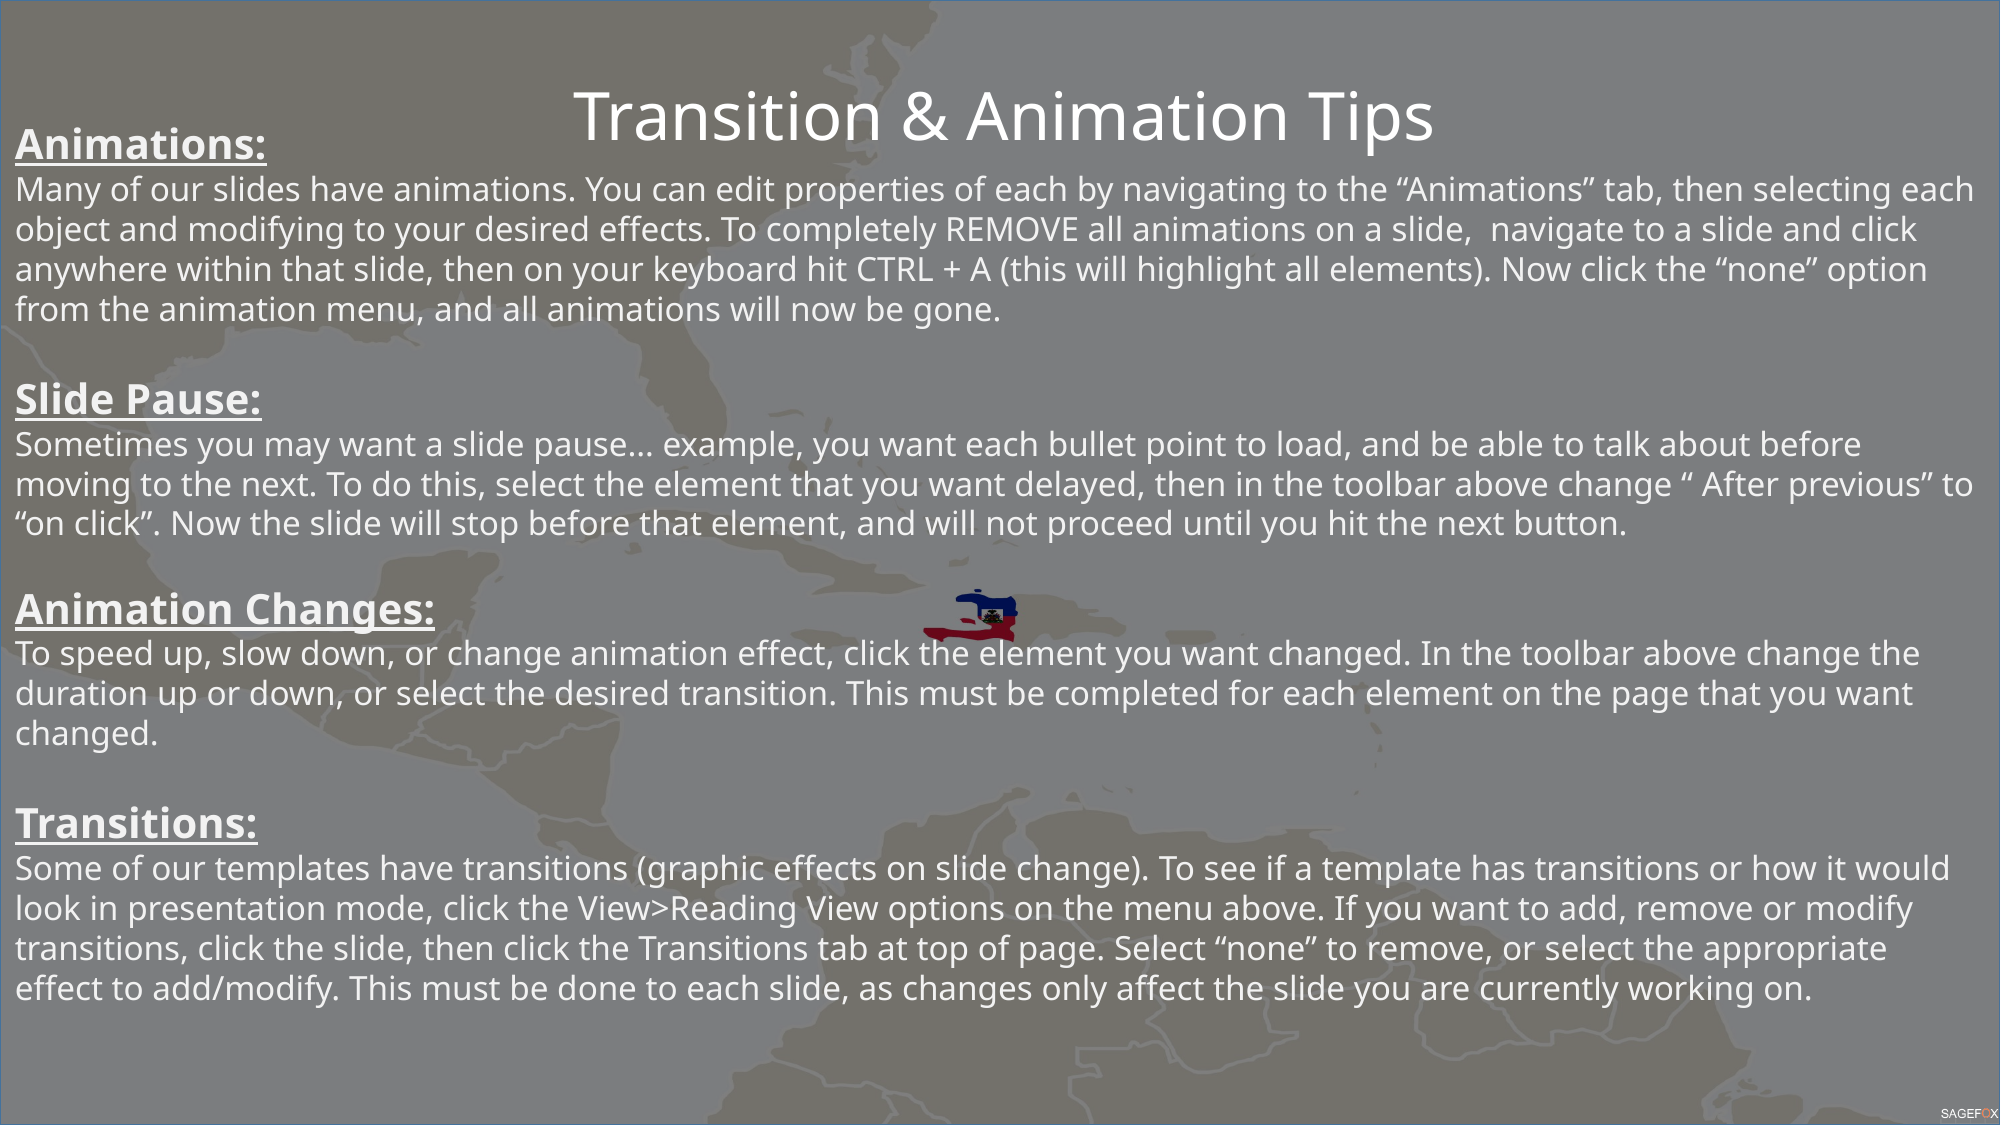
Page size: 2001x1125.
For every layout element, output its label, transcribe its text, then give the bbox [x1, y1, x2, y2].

text_box Animations: Many of our slides have animations. You can edit properties of each by navigating to the “Animations” tab, then selecting each object and modifying to your desired effects. To completely REMOVE all animations on a slide, navigate to a slide and click anywhere within that slide, then on your keyboard hit CTRL + A (this will highlight all elements). Now click the “none” option from the animation menu, and all animations will now be gone. Slide Pause: Sometimes you may want a slide pause… example, you want each bullet point to load, and be able to talk about before moving to the next. To do this, select the element that you want delayed, then in the toolbar above change “ After previous” to “on click”. Now the slide will stop before that element, and will not proceed until you hit the next button. Animation Changes: To speed up, slow down, or change animation effect, click the element you want changed. In the toolbar above change the duration up or down, or select the desired transition. This must be completed for each element on the page that you want changed. Transitions: Some of our templates have transitions (graphic effects on slide change). To see if a template has transitions or how it would look in presentation mode, click the View>Reading View options on the menu above. If you want to add, remove or modify transitions, click the slide, then click the Transitions tab at top of page. Select “none” to remove, or select the appropriate effect to add/modify. This must be done to each slide, as changes only affect the slide you are currently working on. [0, 0, 2000, 1125]
title Transition & Animation Tips [477, 59, 1532, 177]
